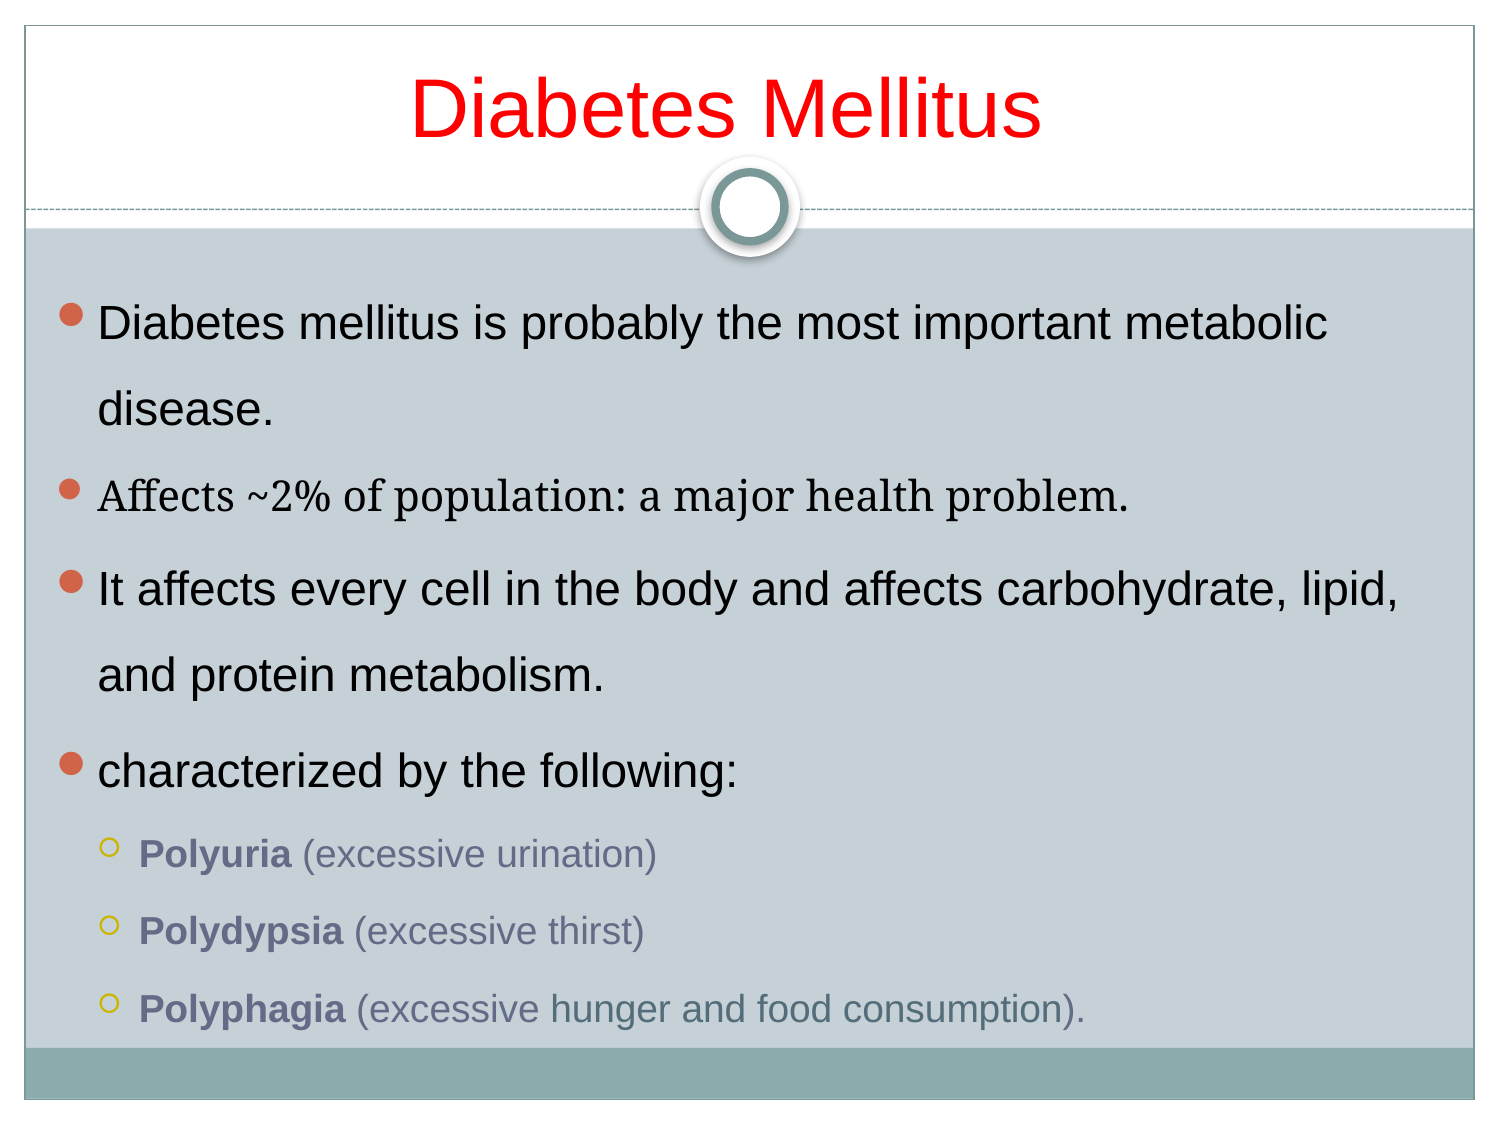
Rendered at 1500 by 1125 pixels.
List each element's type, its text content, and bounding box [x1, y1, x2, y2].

list Diabetes mellitus is probably the most important metabolic disease. Affects ~2% of population: a major health problem. It affects every cell in the body and affects carbohydrate, lipid, and protein metabolism. characterized by the following: Polyuria (excessive urination) Polydypsia (excessive thirst) Polyphagia (excessive hunger and food consumption). [41, 255, 1467, 1040]
title Diabetes Mellitus [49, 37, 1450, 162]
